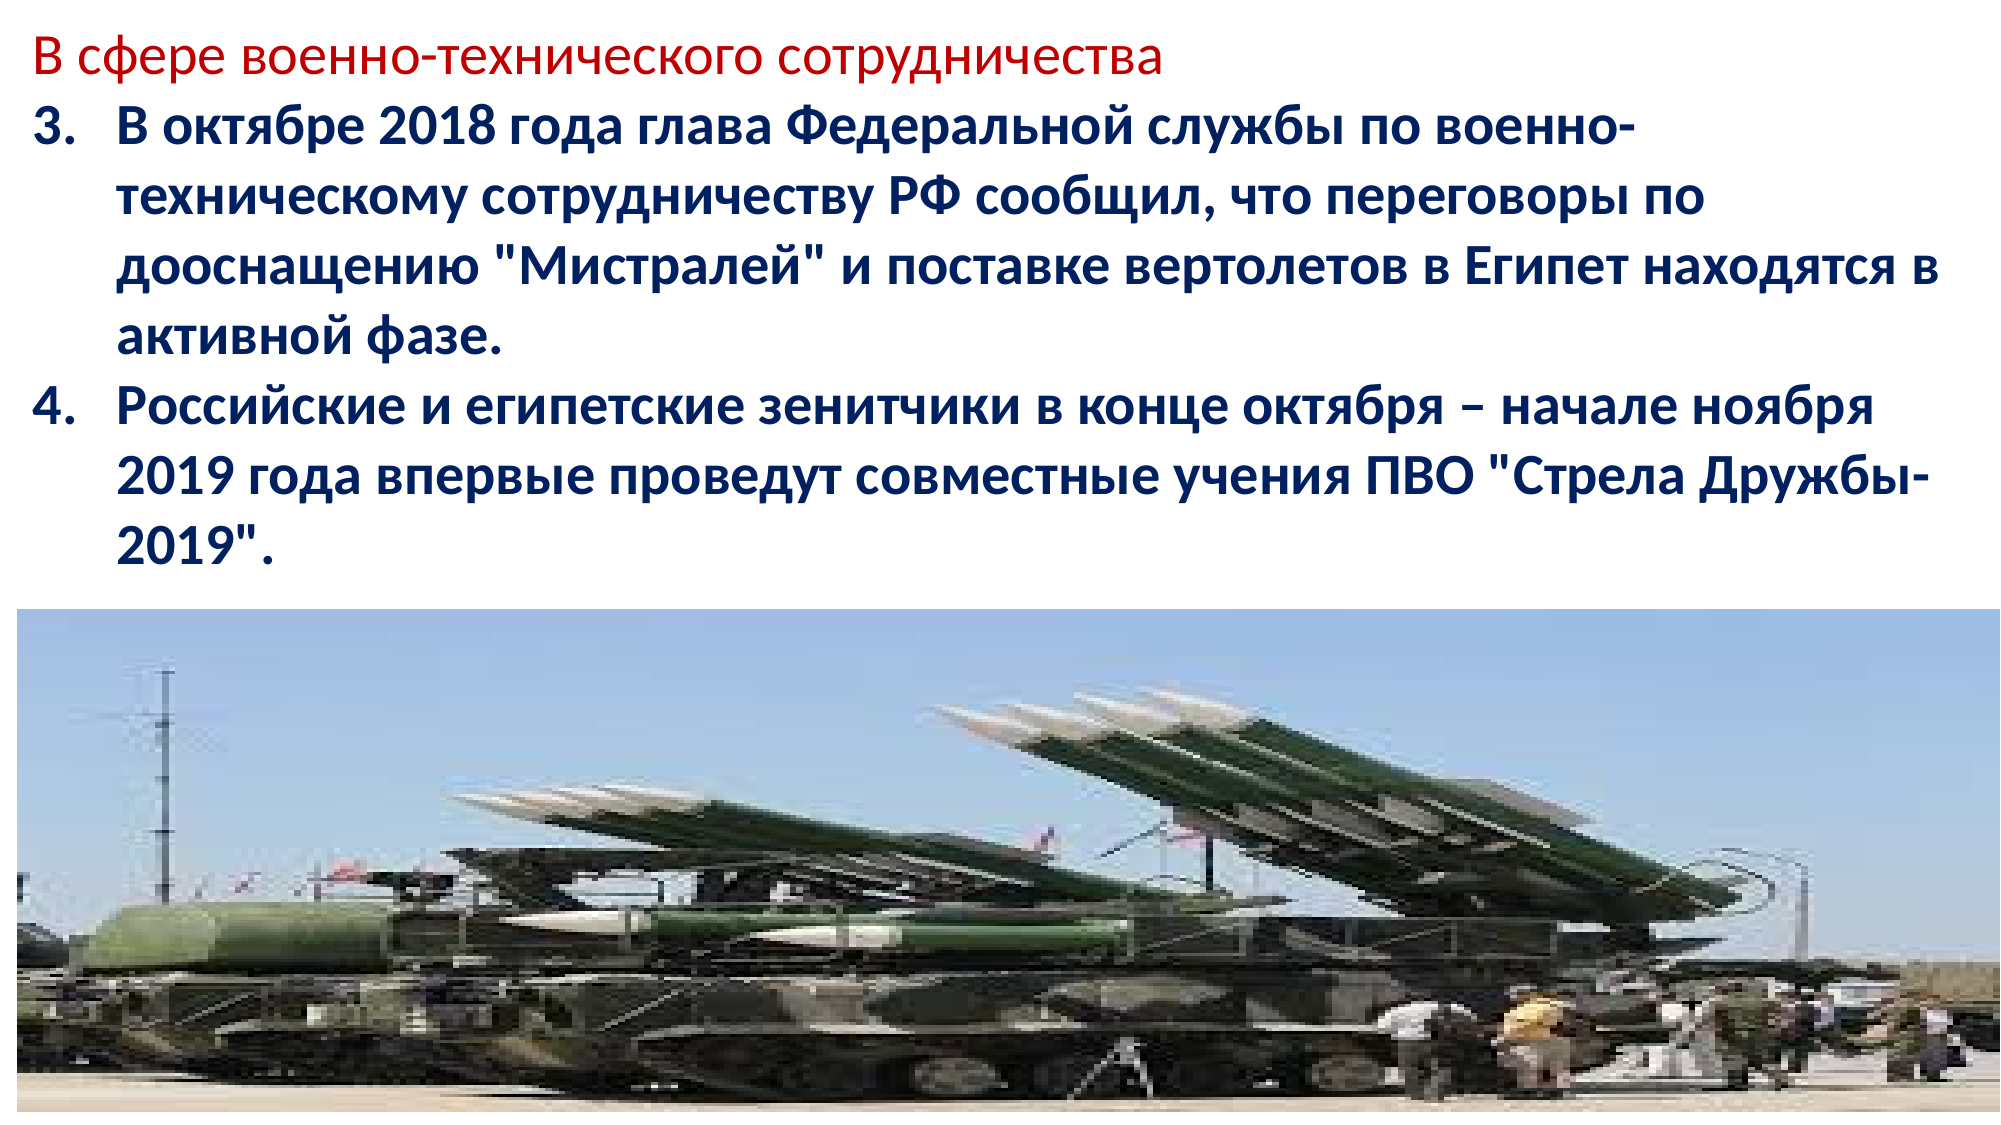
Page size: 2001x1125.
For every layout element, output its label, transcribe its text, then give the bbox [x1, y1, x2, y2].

picture [17, 609, 2000, 1112]
text_box В сфере военно-технического сотрудничества В октябре 2018 года глава Федеральной службы по военно-техническому сотрудничеству РФ сообщил, что переговоры по дооснащению "Мистралей" и поставке вертолетов в Египет находятся в активной фазе. Российские и египетские зенитчики в конце октября – начале ноября 2019 года впервые проведут совместные учения ПВО "Стрела Дружбы-2019". [17, 8, 1983, 584]
